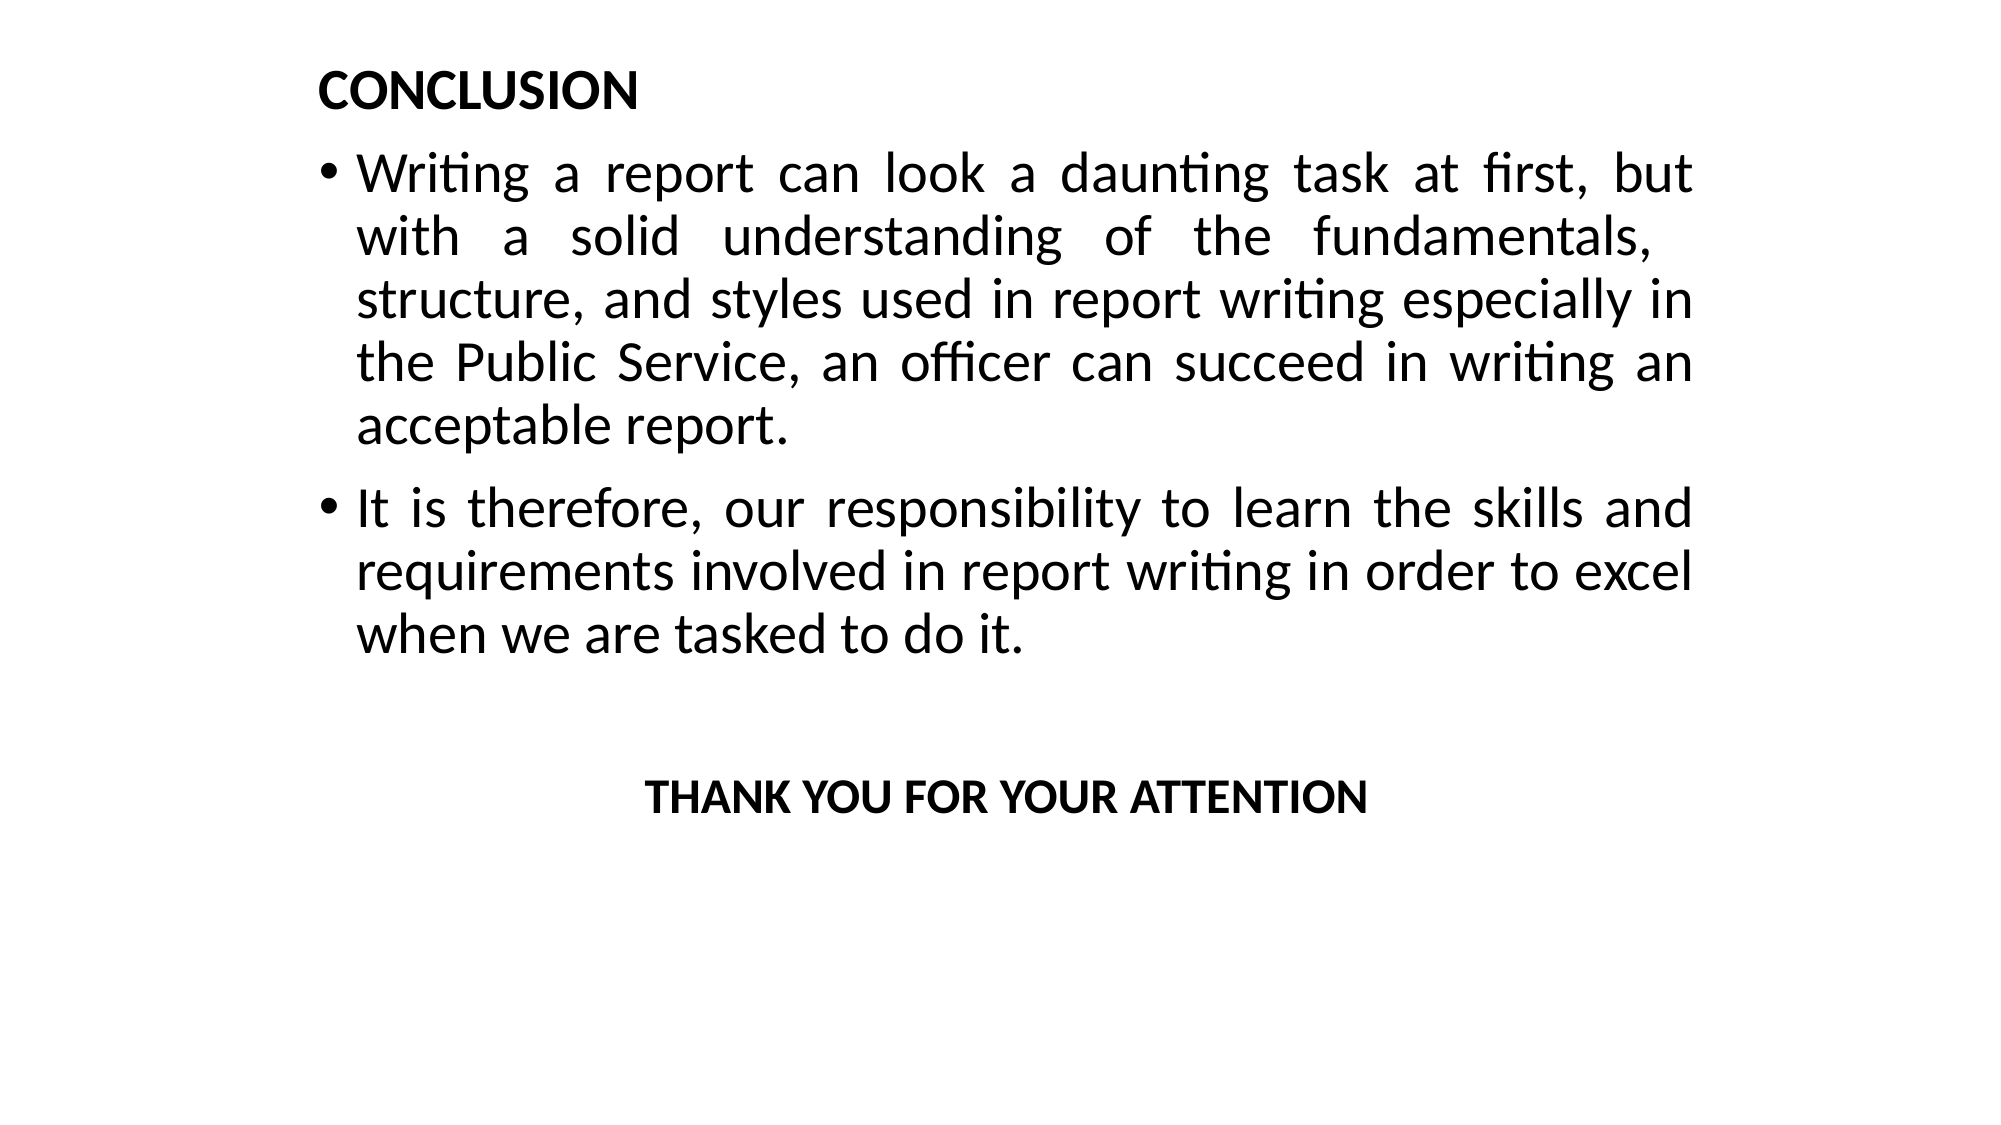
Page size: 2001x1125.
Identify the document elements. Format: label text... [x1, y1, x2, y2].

list CONCLUSION Writing a report can look a daunting task at first, but with a solid understanding of the fundamentals, structure, and styles used in report writing especially in the Public Service, an officer can succeed in writing an acceptable report. It is therefore, our responsibility to learn the skills and requirements involved in report writing in order to excel when we are tasked to do it. THANK YOU FOR YOUR ATTENTION [303, 51, 1710, 1053]
